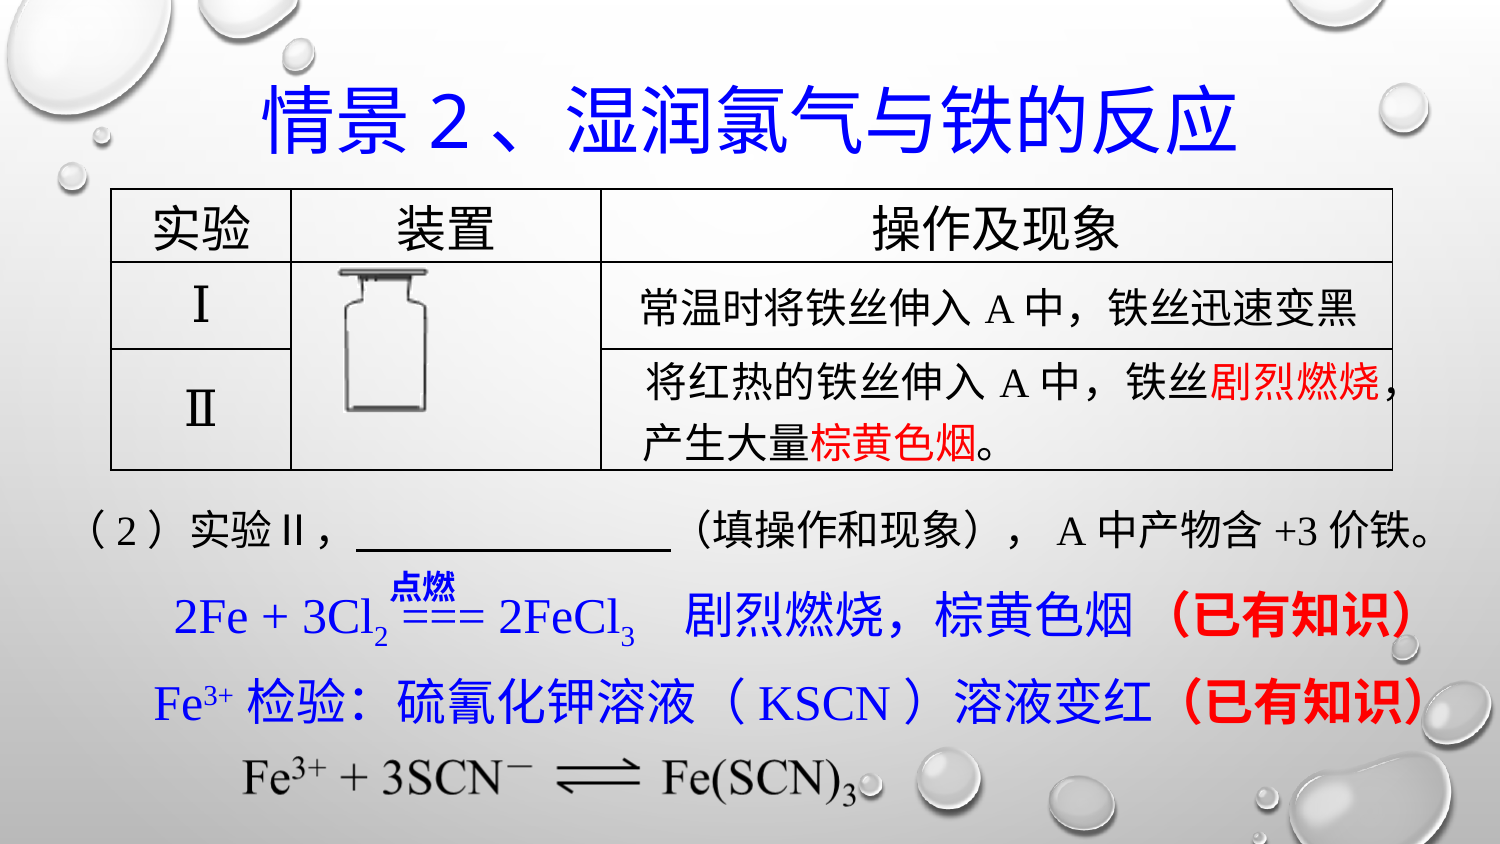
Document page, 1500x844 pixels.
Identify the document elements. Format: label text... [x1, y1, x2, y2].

text_box 情景2、湿润氯气与铁的反应 [112, 76, 1388, 187]
picture [0, 0, 1500, 844]
text_box Fe3+检验：硫氰化钾溶液（KSCN）溶液变红（已有知识） [138, 662, 1468, 738]
table_cell 将红热的铁丝伸入A中，铁丝剧烈燃烧， 产生大量棕黄色烟。 [602, 350, 1392, 469]
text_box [133, 558, 1482, 653]
table_header 实验 [112, 190, 290, 261]
text_box （2）实验Ⅱ， （填操作和现象），A中产物含+3价铁。 [49, 471, 1482, 562]
table_cell Ⅰ [112, 263, 290, 348]
table_cell 常温时将铁丝伸入A中，铁丝迅速变黑 [602, 263, 1392, 348]
table_cell Ⅱ [112, 350, 290, 469]
table_header 操作及现象 [602, 190, 1392, 261]
table_cell [292, 263, 600, 469]
table_header 装置 [292, 190, 600, 261]
